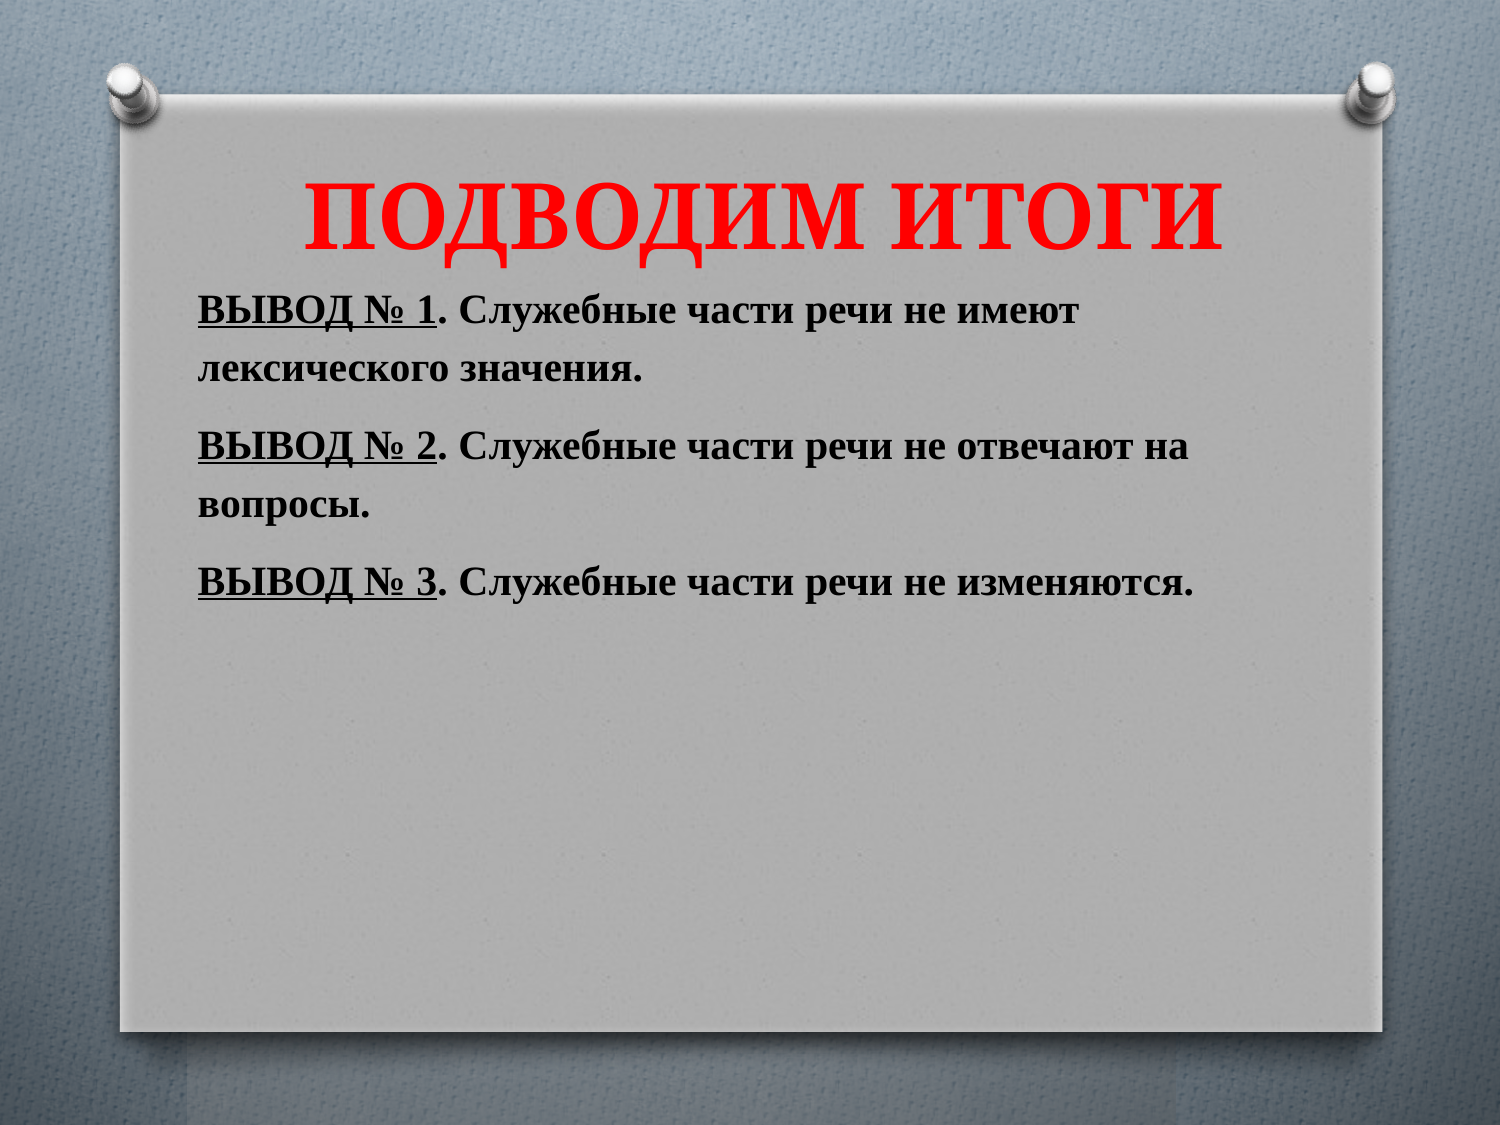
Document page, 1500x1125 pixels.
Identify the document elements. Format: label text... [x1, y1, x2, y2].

text_box ВЫВОД № 1. Служебные части речи не имеют лексического значения. ВЫВОД № 2. Служебные части речи не отвечают на вопросы. ВЫВОД № 3. Служебные части речи не изменяются. [182, 267, 1306, 690]
picture [75, 29, 198, 153]
picture [1317, 35, 1439, 156]
title ПОДВОДИМ ИТОГИ [206, 134, 1323, 291]
